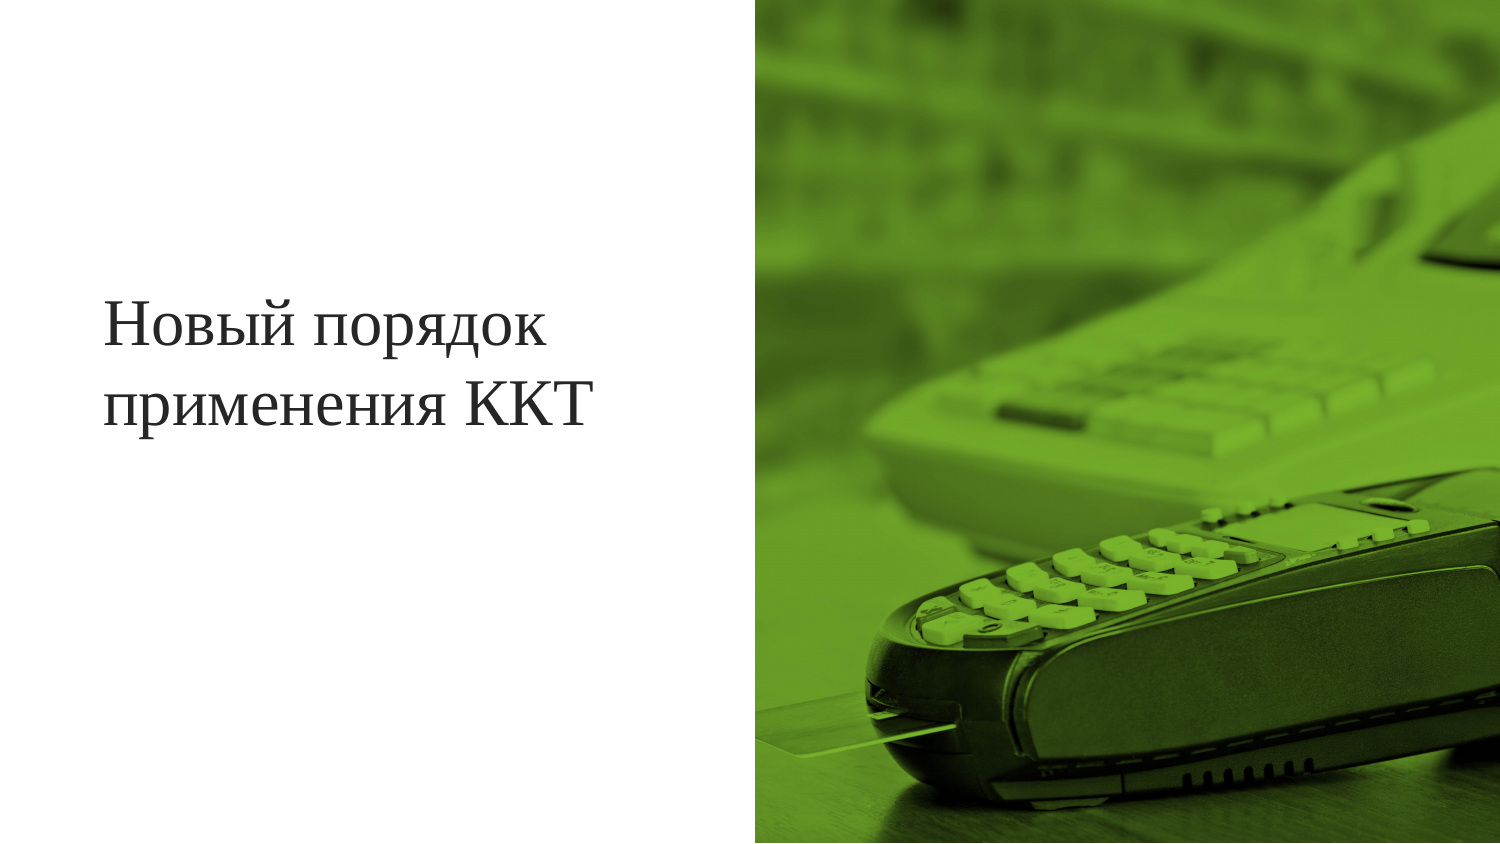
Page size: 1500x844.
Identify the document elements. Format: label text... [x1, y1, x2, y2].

text_box Новый порядок применения ККТ [88, 271, 755, 657]
picture [755, 0, 1500, 843]
